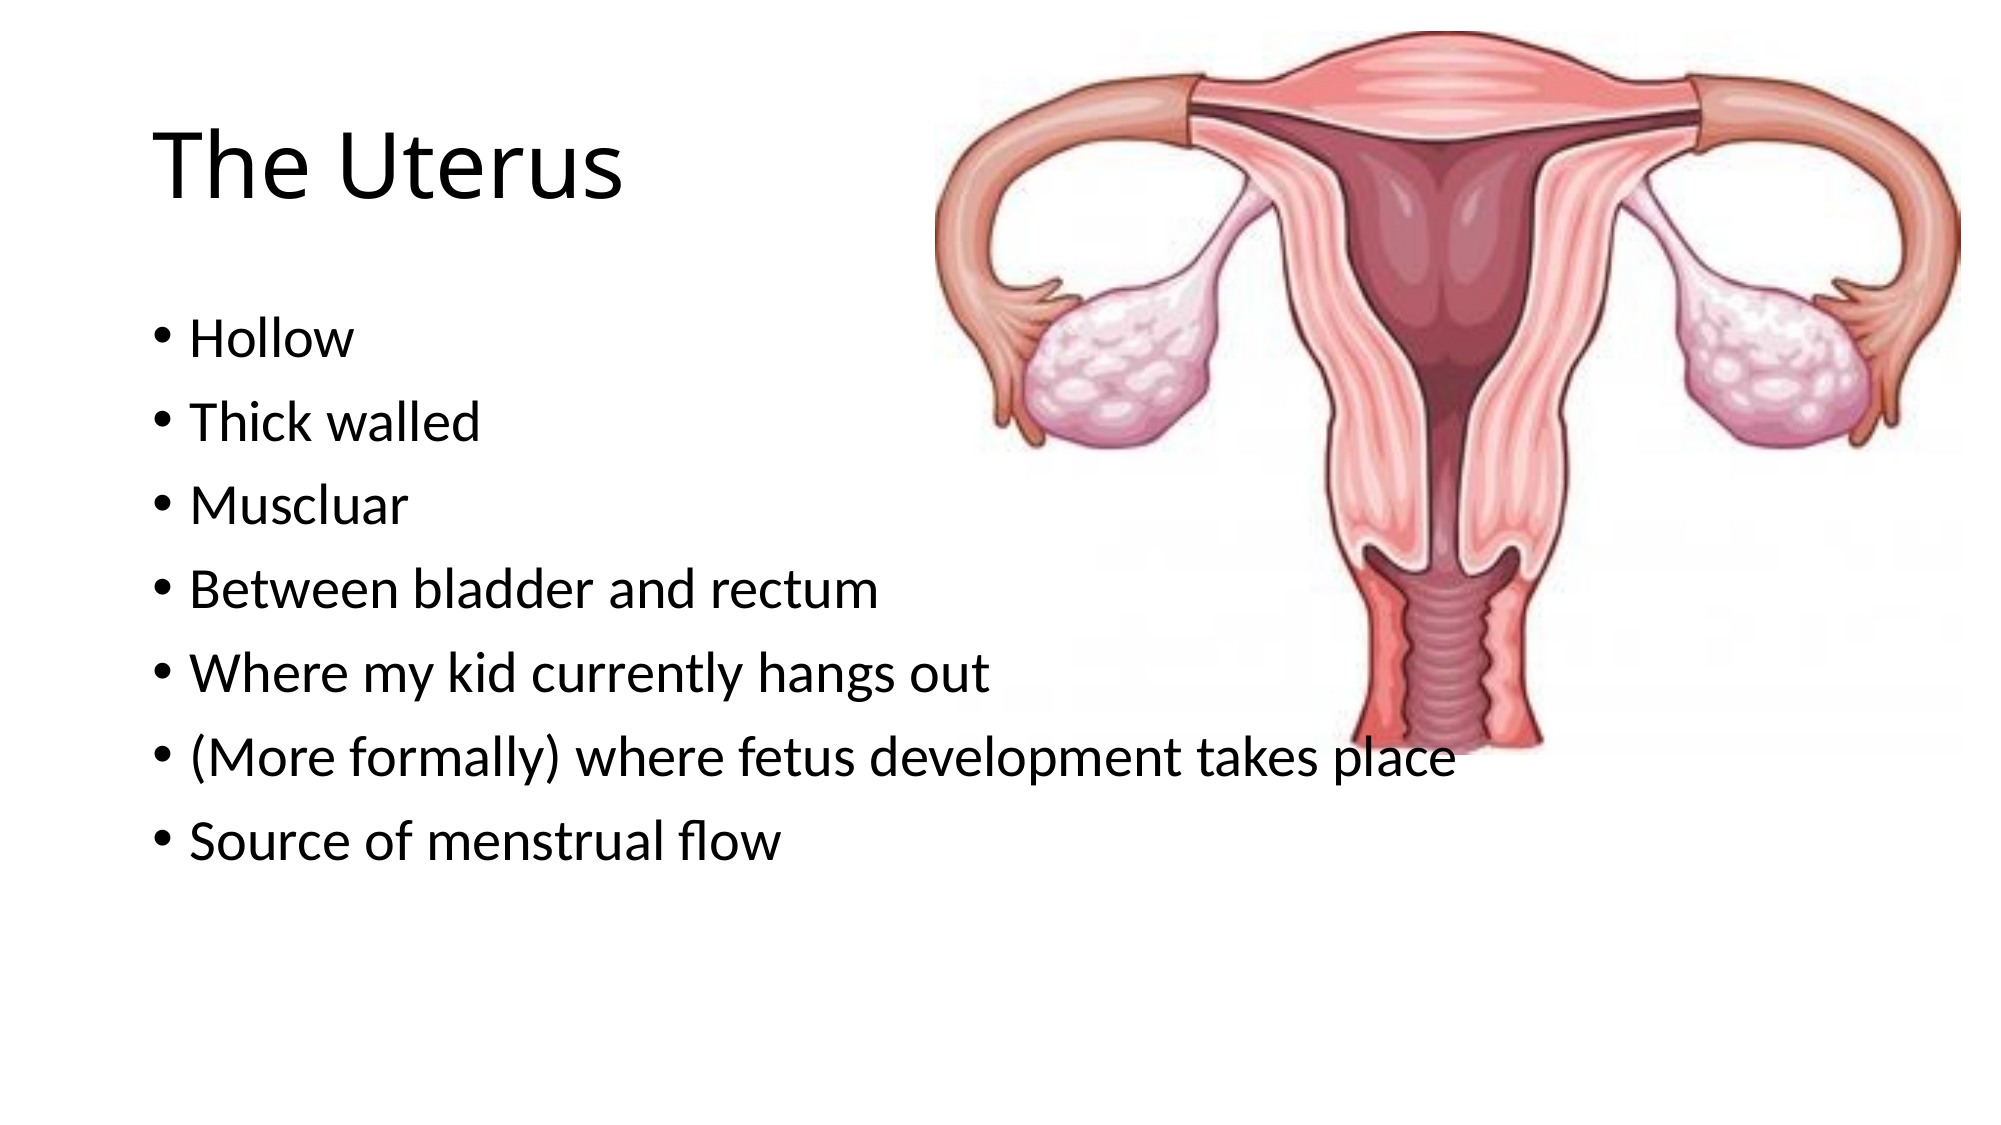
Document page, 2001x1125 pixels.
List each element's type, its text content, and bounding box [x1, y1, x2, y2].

title The Uterus [137, 59, 935, 278]
list Hollow Thick walled Muscluar Between bladder and rectum Where my kid currently hangs out (More formally) where fetus development takes place Source of menstrual flow [137, 299, 1863, 1014]
picture [935, 31, 1961, 755]
